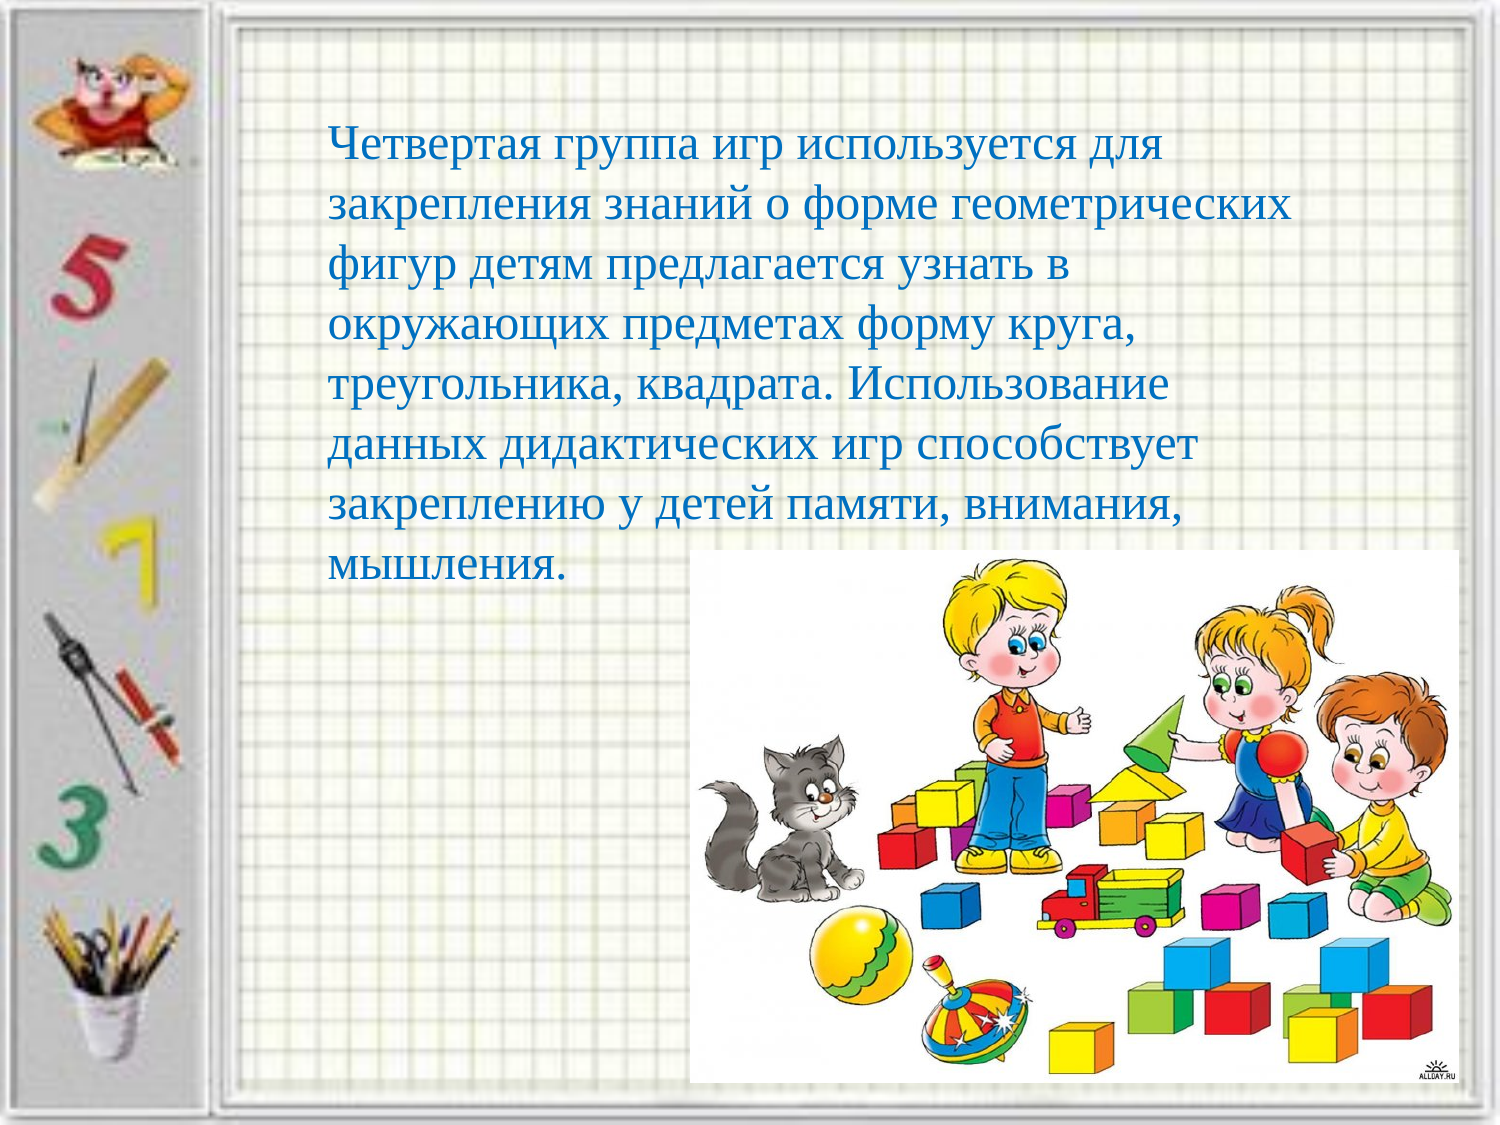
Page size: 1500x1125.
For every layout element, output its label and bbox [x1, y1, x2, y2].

picture [690, 550, 1459, 1083]
list [0, 0, 1500, 1125]
